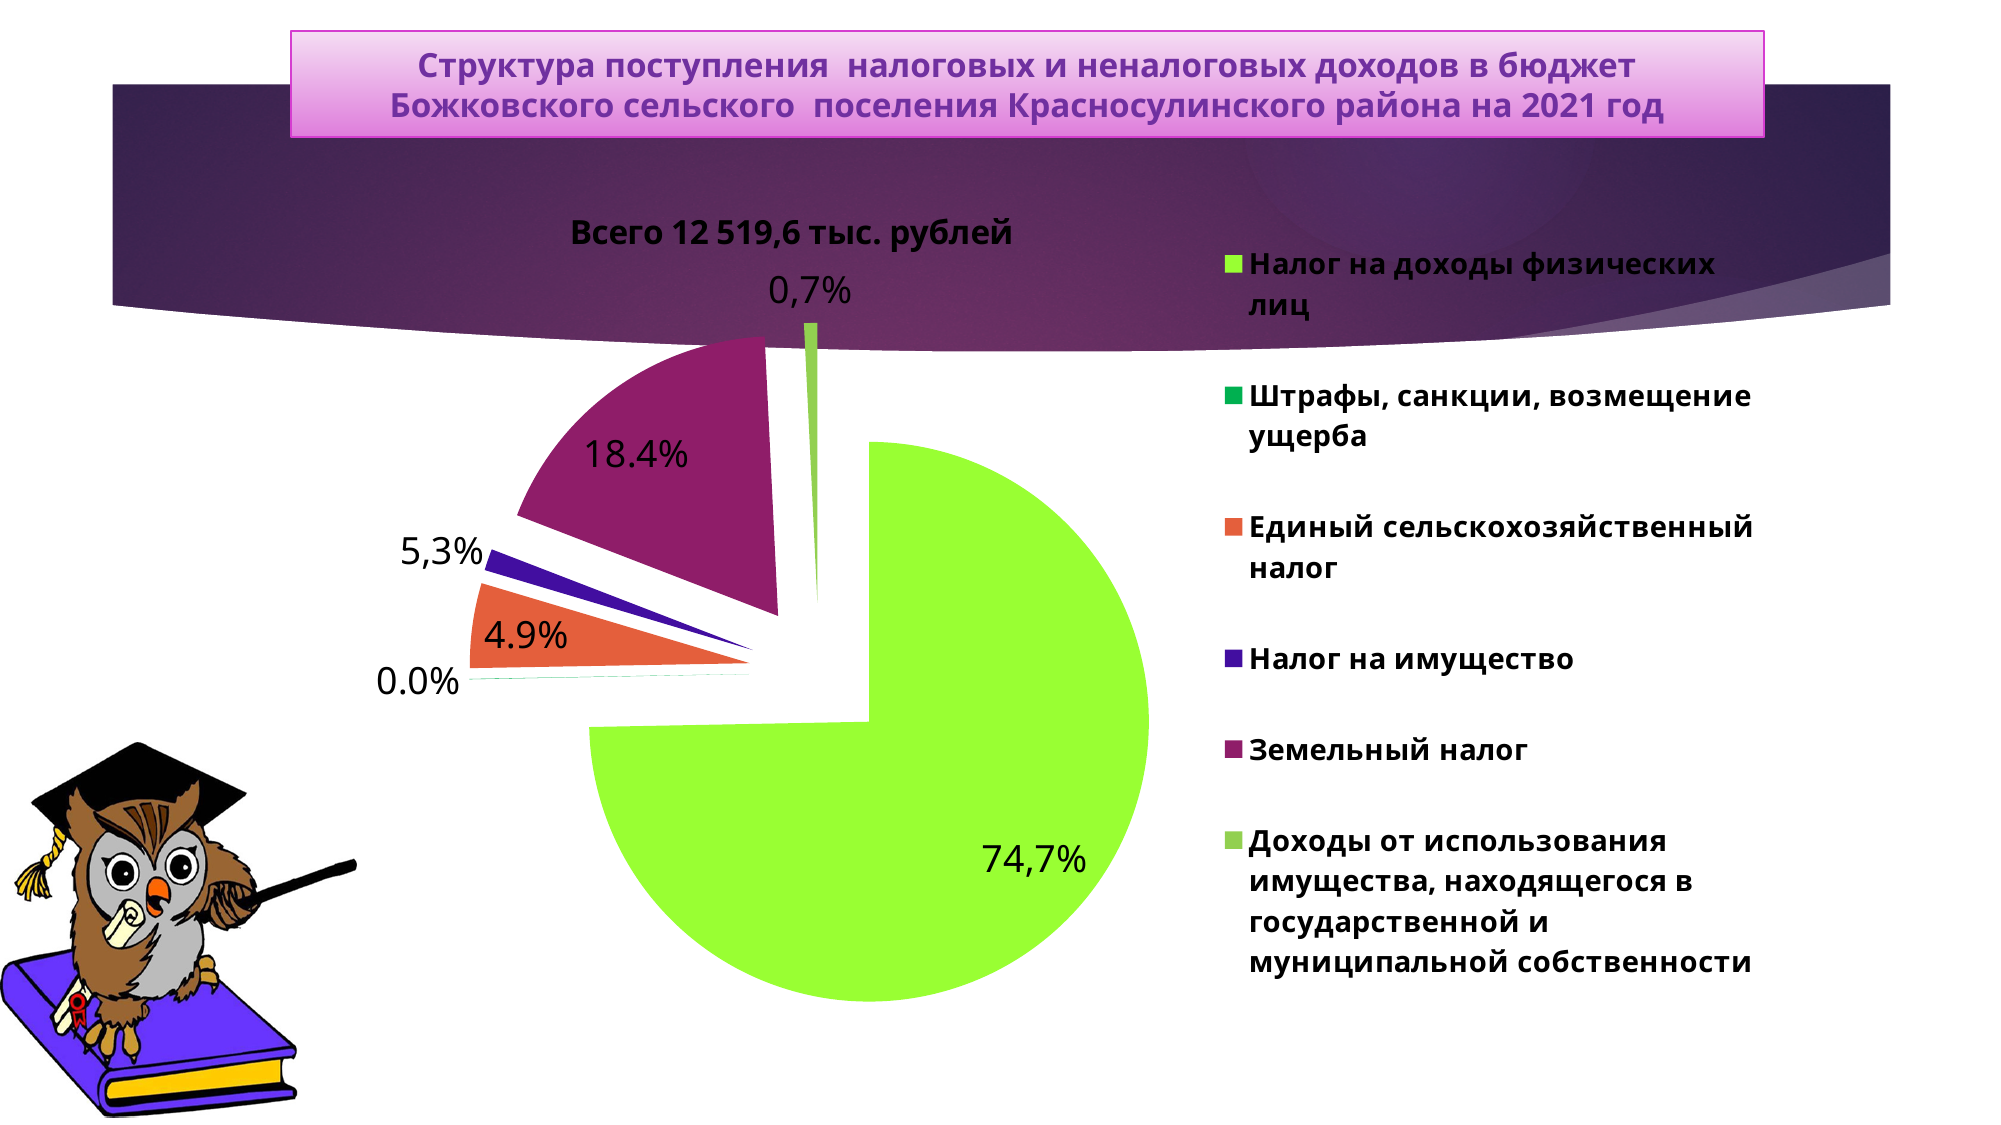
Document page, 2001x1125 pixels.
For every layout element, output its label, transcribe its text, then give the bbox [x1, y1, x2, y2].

chart [290, 172, 1815, 1083]
title Структура поступления налоговых и неналоговых доходов в бюджет Божковского сельского поселения Красносулинского района на 2021 год [290, 30, 1765, 138]
picture [0, 742, 358, 1118]
